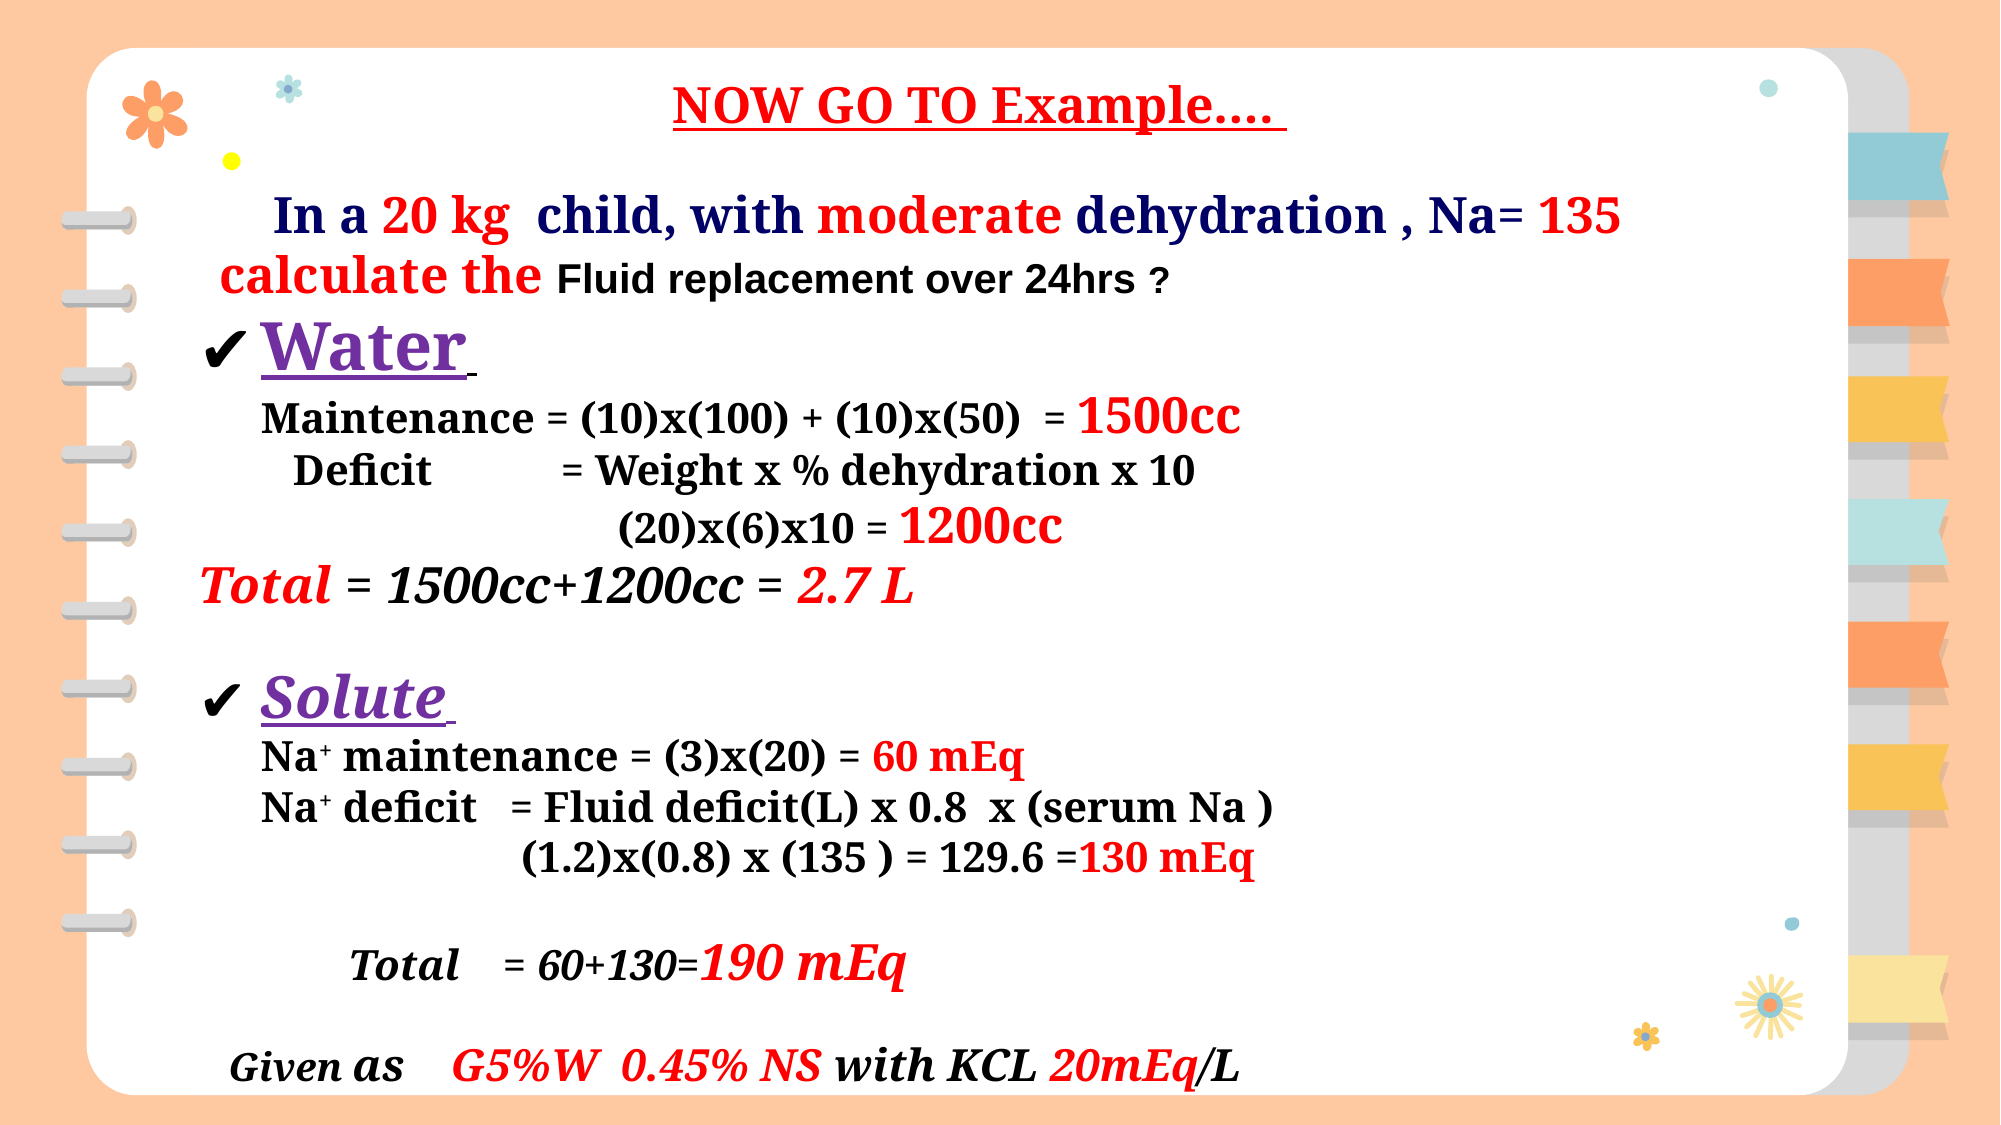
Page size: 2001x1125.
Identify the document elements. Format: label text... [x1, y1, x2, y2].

text_box NOW GO TO Example…. In a 20 kg child, with moderate dehydration , Na= 135 calculate the Fluid replacement over 24hrs ? Water Maintenance = (10)x(100) + (10)x(50) = 1500cc Deficit = Weight x % dehydration x 10 (20)x(6)x10 = 1200cc Total = 1500cc+1200cc = 2.7 L Solute Na+ maintenance = (3)x(20) = 60 mEq Na+ deficit = Fluid deficit(L) x 0.8 x (serum Na ) (1.2)x(0.8) x (135 ) = 129.6 =130 mEq Total = 60+130=190 mEq Given as G5%W 0.45% NS with KCL 20mEq/L [183, 66, 1777, 1125]
